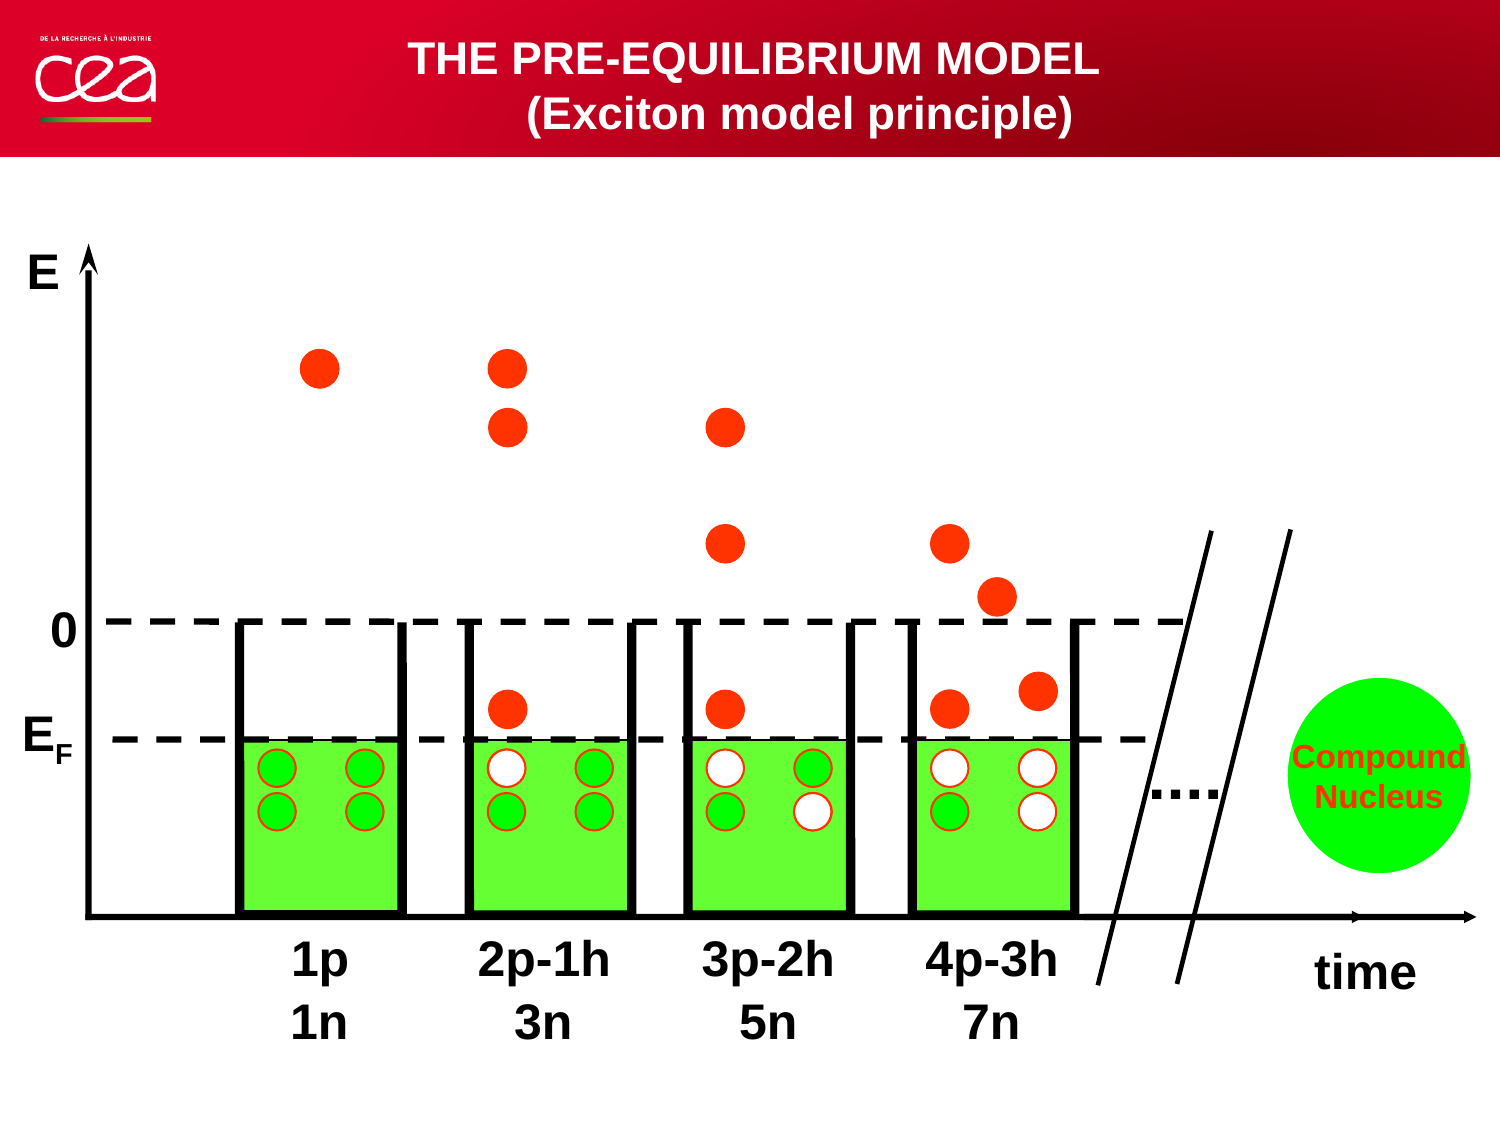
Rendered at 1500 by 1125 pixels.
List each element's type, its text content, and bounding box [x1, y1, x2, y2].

text_box THE PRE-EQUILIBRIUM MODEL (Exciton model principle) [407, 8, 1193, 158]
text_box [911, 627, 1075, 916]
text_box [274, 918, 365, 1057]
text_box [1098, 531, 1477, 1007]
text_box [462, 918, 627, 1057]
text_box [910, 922, 1075, 1057]
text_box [11, 231, 1111, 918]
picture [0, 0, 1500, 157]
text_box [1086, 916, 1365, 1007]
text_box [258, 749, 384, 831]
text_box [686, 922, 851, 1057]
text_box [687, 627, 851, 916]
